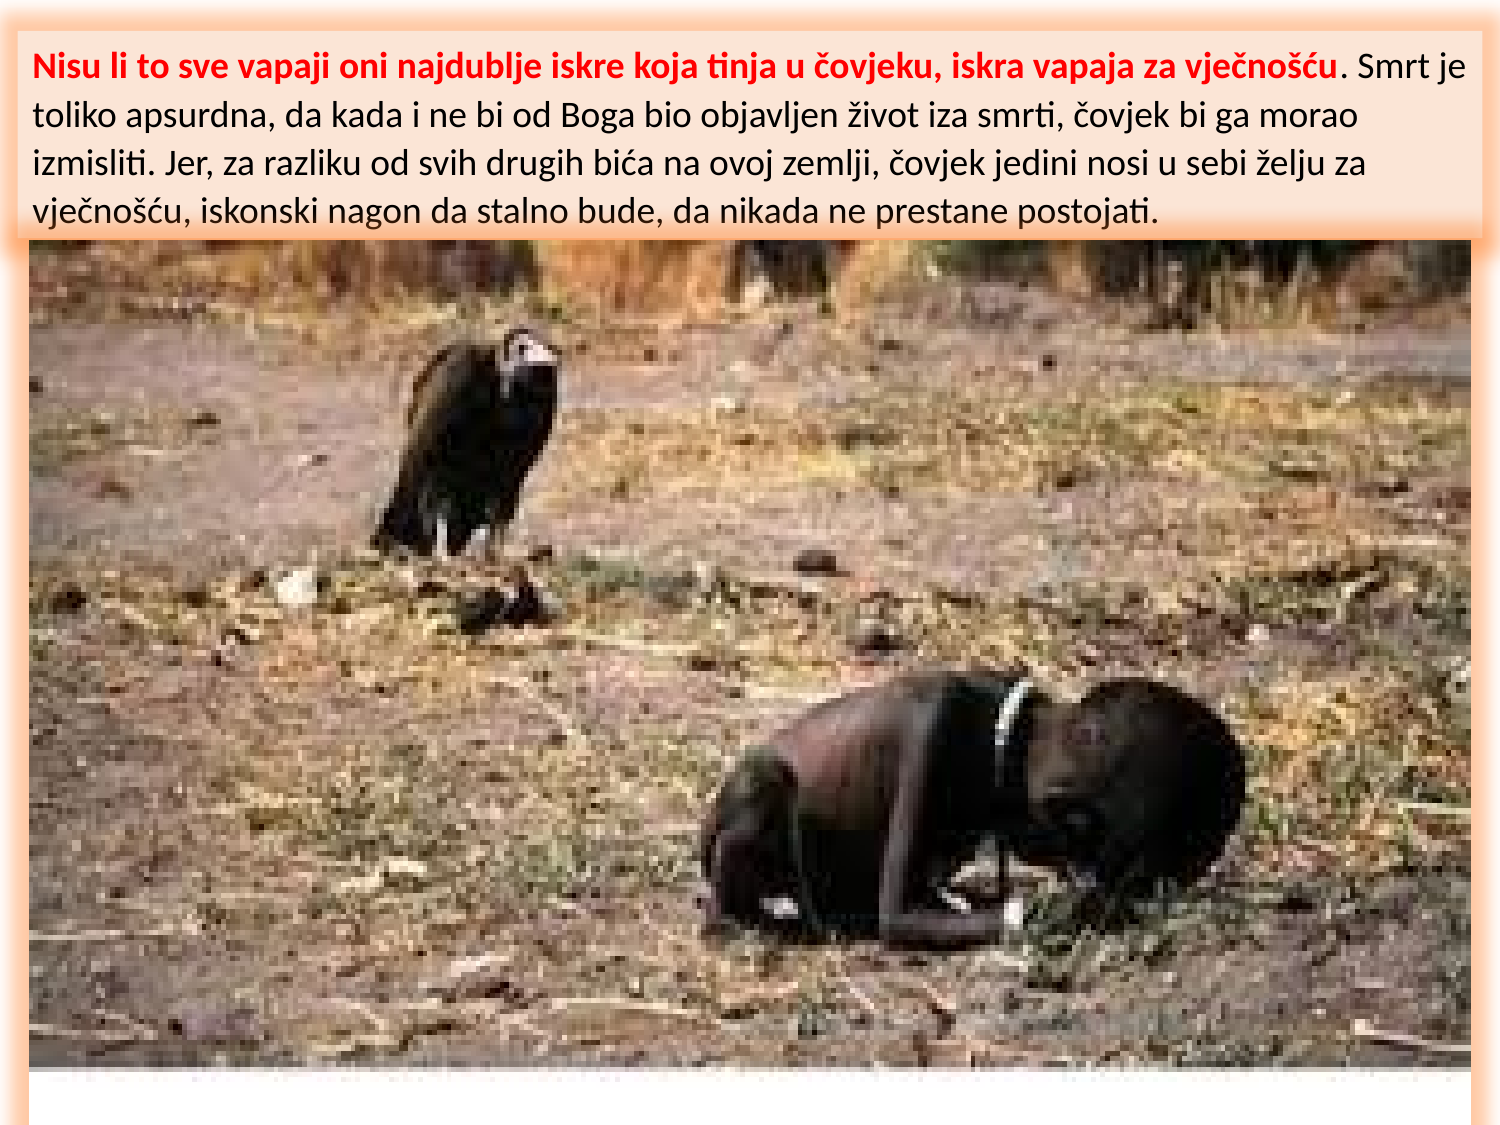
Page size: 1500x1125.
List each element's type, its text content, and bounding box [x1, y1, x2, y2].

text_box Nisu li to sve vapaji oni najdublje iskre koja tinja u čovjeku, iskra vapaja za vječnošću. Smrt je toliko apsurdna, da kada i ne bi od Boga bio objavljen život iza smrti, čovjek bi ga morao izmisliti. Jer, za razliku od svih drugih bića na ovoj zemlji, čovjek jedini nosi u sebi želju za vječnošću, iskonski nagon da stalno bude, da nikada ne prestane postojati. [17, 30, 1483, 214]
picture [29, 240, 1471, 1125]
